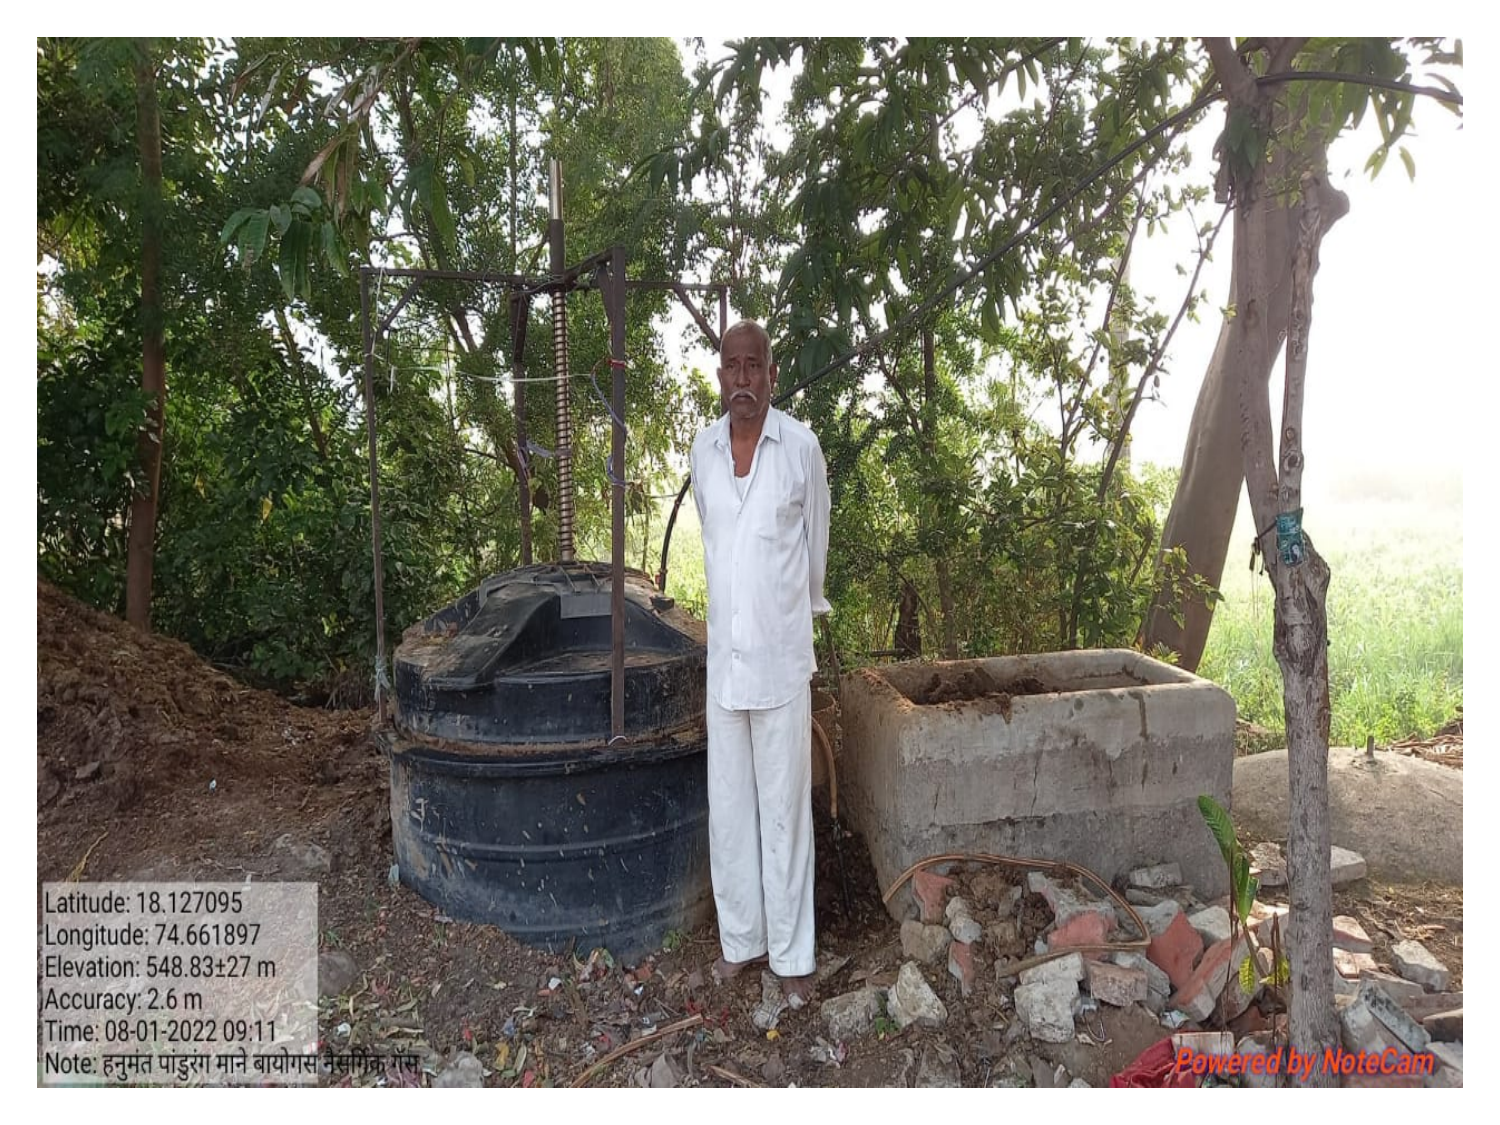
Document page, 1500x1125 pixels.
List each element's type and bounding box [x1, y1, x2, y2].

picture [37, 37, 1463, 1088]
